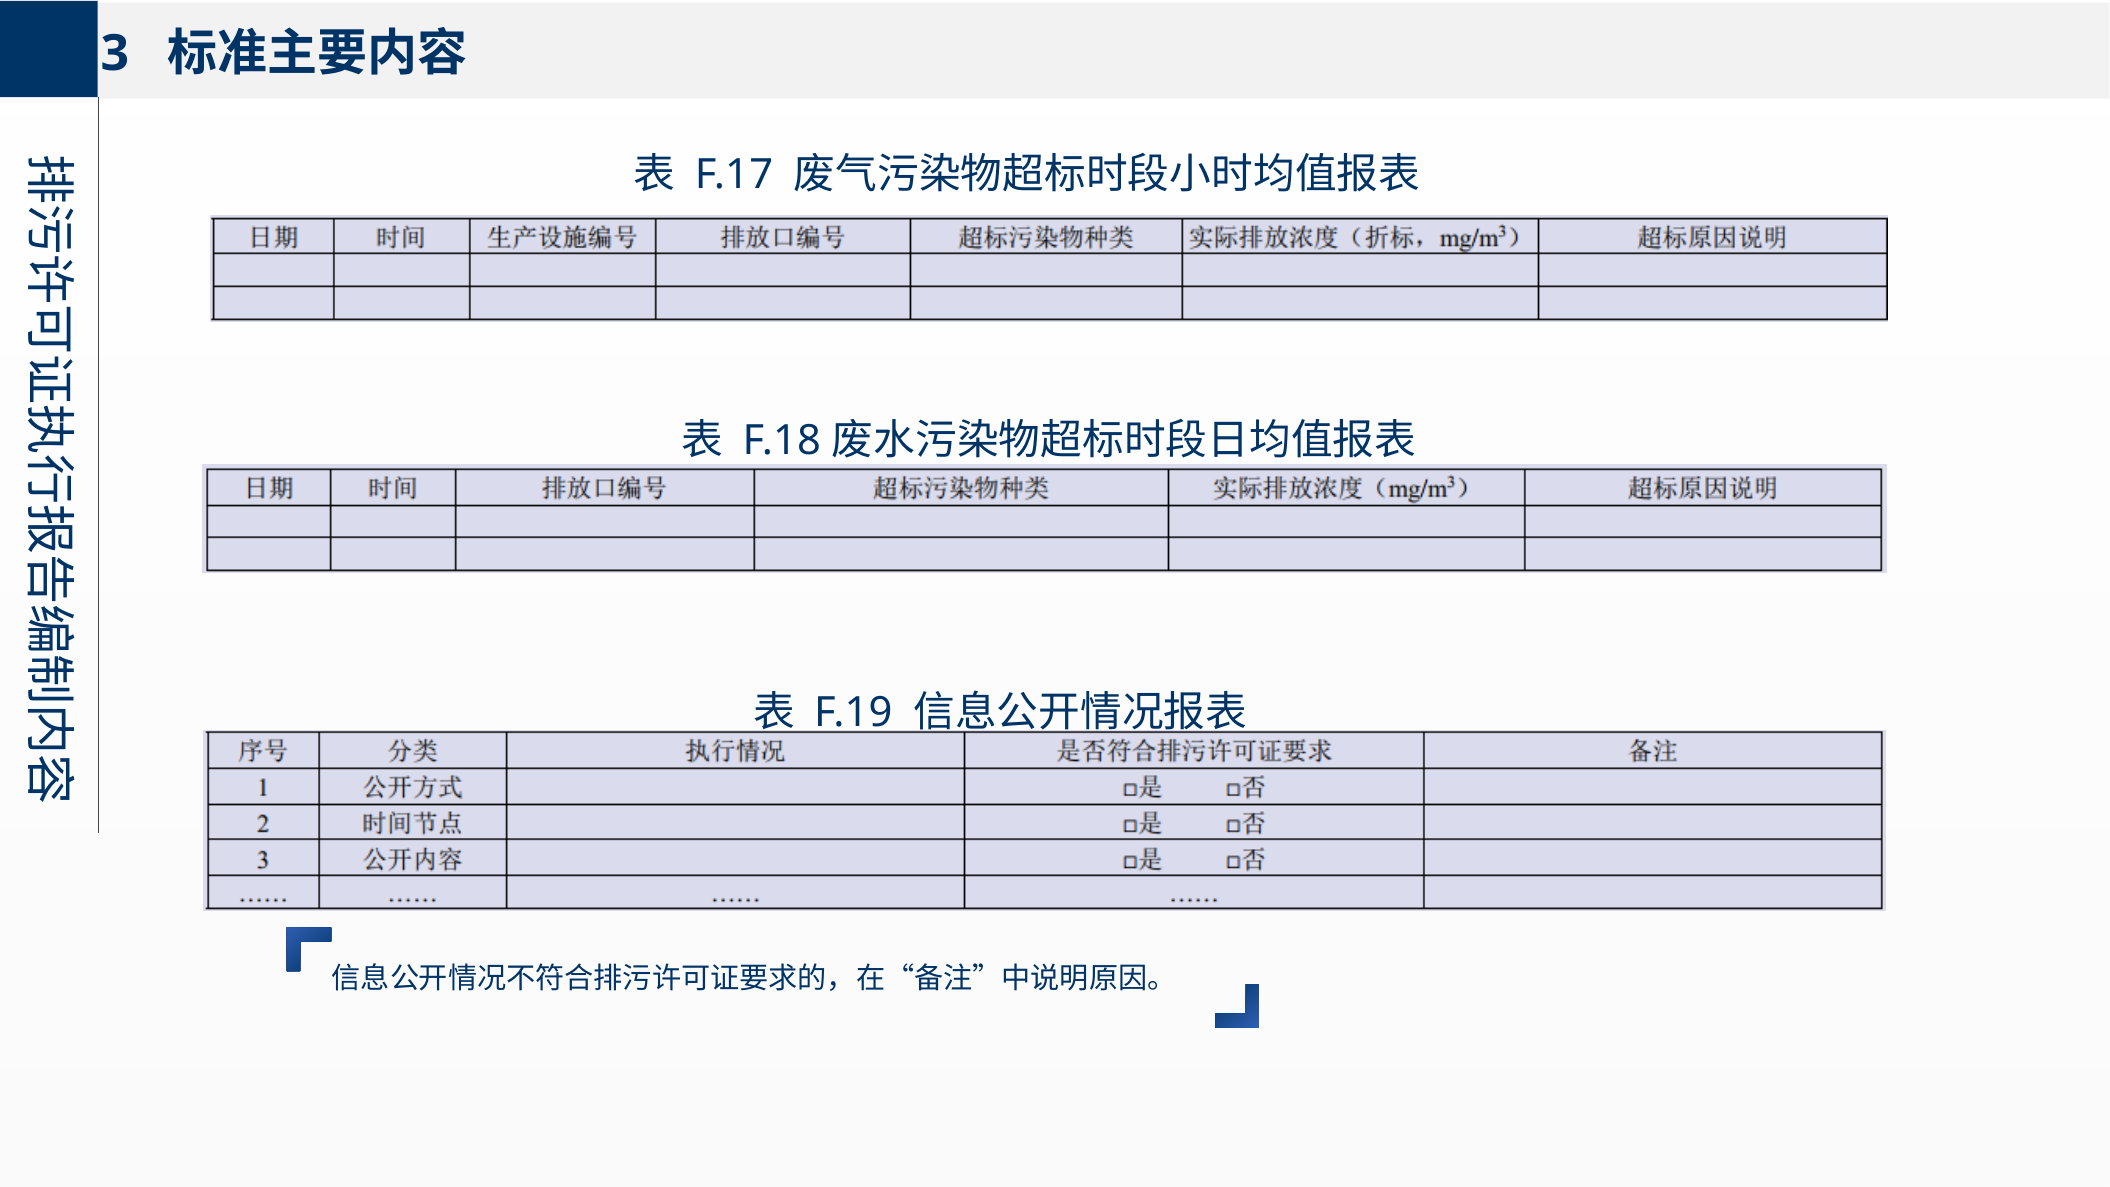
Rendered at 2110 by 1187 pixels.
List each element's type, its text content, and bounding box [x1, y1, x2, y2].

text_box 排污许可证执行报告编制内容 [21, 154, 83, 960]
text_box [286, 927, 332, 972]
picture [202, 730, 1886, 911]
text_box [0, 0, 99, 98]
text_box 表 F.18 废水污染物超标时段日均值报表 [505, 380, 1593, 464]
text_box 表 F.17 废气污染物超标时段小时均值报表 [483, 114, 1571, 205]
text_box 3 标准主要内容 [100, 20, 468, 81]
picture [210, 215, 1888, 322]
text_box [99, 2, 2110, 100]
picture [202, 464, 1887, 573]
text_box 信息公开情况不符合排污许可证要求的，在“备注”中说明原因。 [316, 952, 1256, 1003]
text_box 表 F.19 信息公开情况报表 [456, 652, 1544, 730]
text_box [1215, 984, 1259, 1028]
